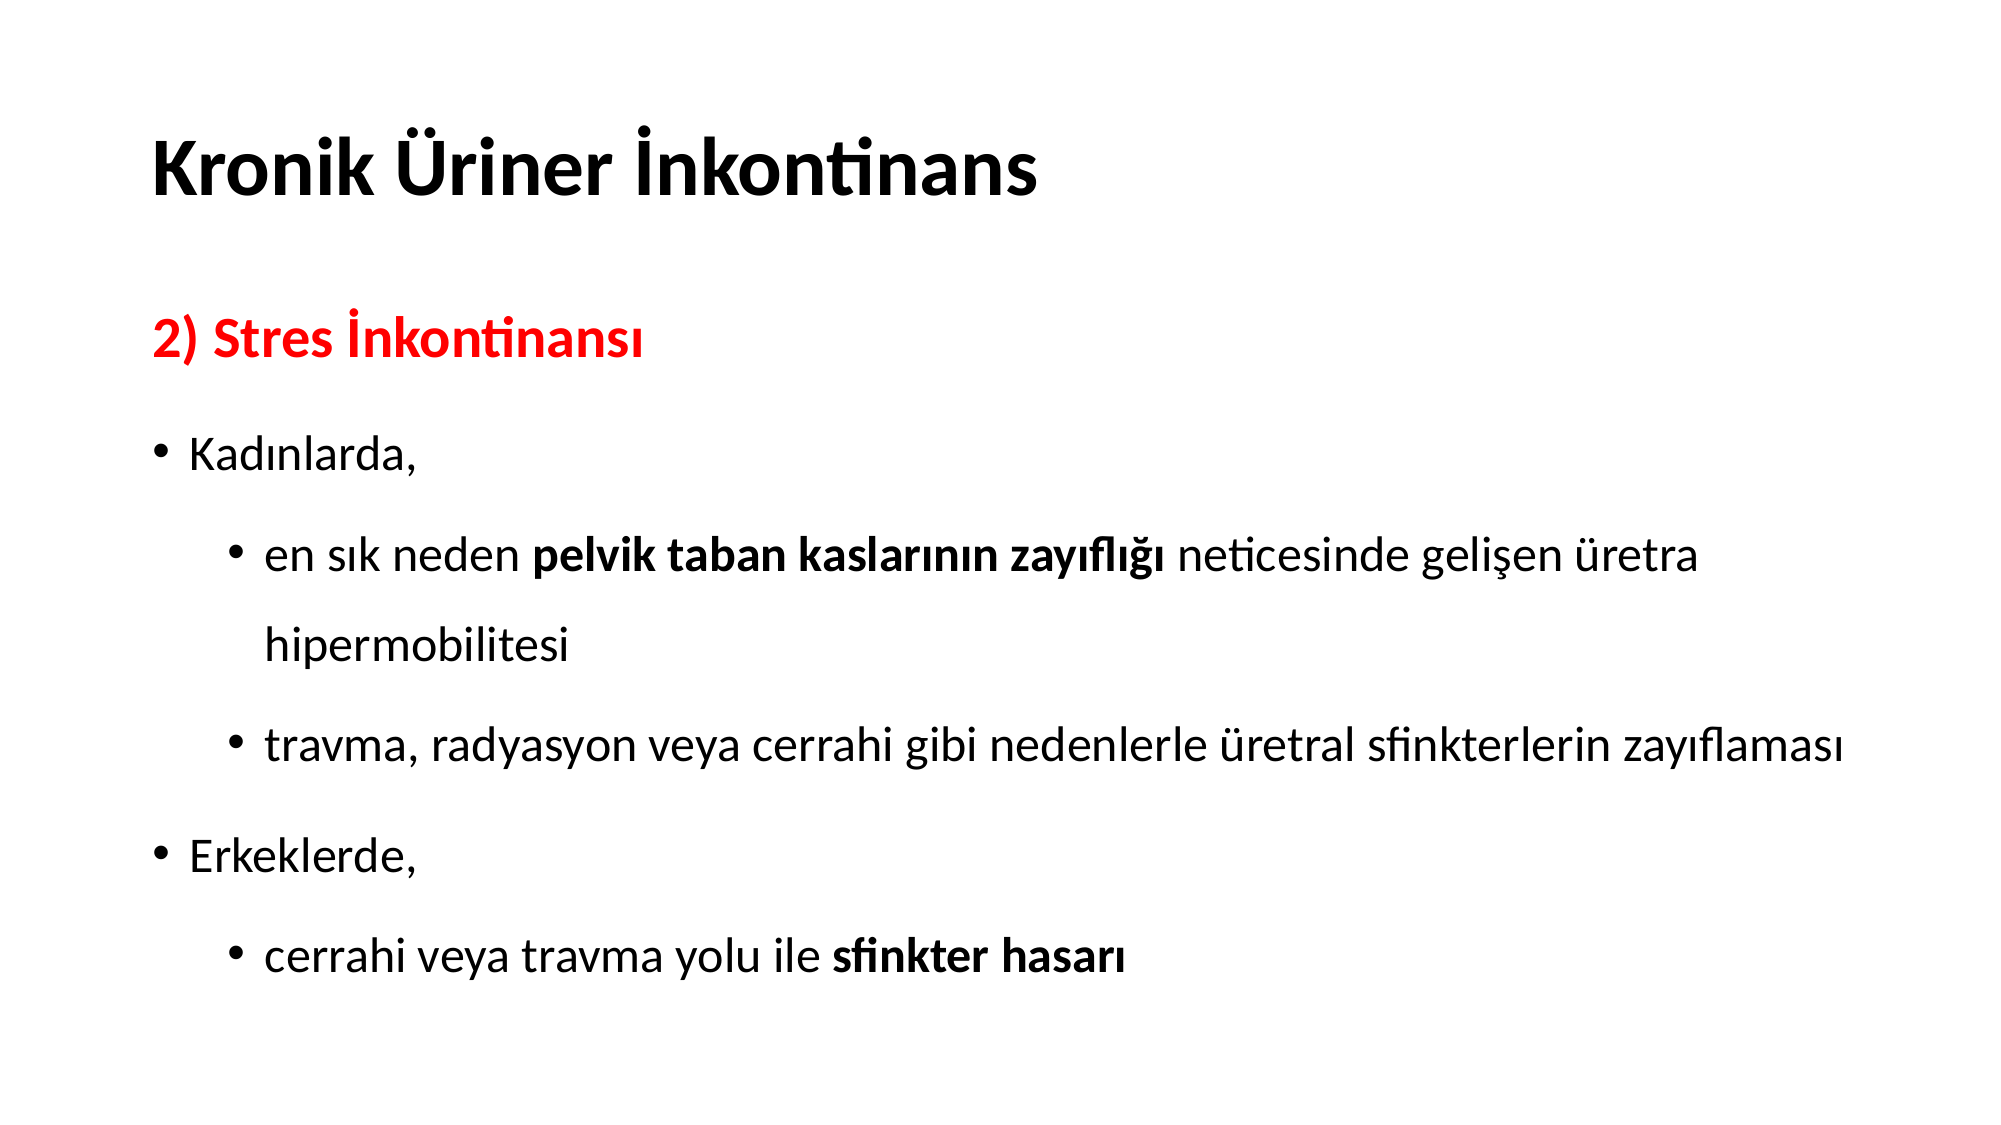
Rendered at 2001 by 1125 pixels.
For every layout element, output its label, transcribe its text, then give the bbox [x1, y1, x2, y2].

title Kronik Üriner İnkontinans [137, 59, 1863, 278]
list 2) Stres İnkontinansı Kadınlarda, en sık neden pelvik taban kaslarının zayıflığı neticesinde gelişen üretra hipermobilitesi travma, radyasyon veya cerrahi gibi nedenlerle üretral sfinkterlerin zayıflaması Erkeklerde, cerrahi veya travma yolu ile sfinkter hasarı [137, 299, 1863, 1014]
